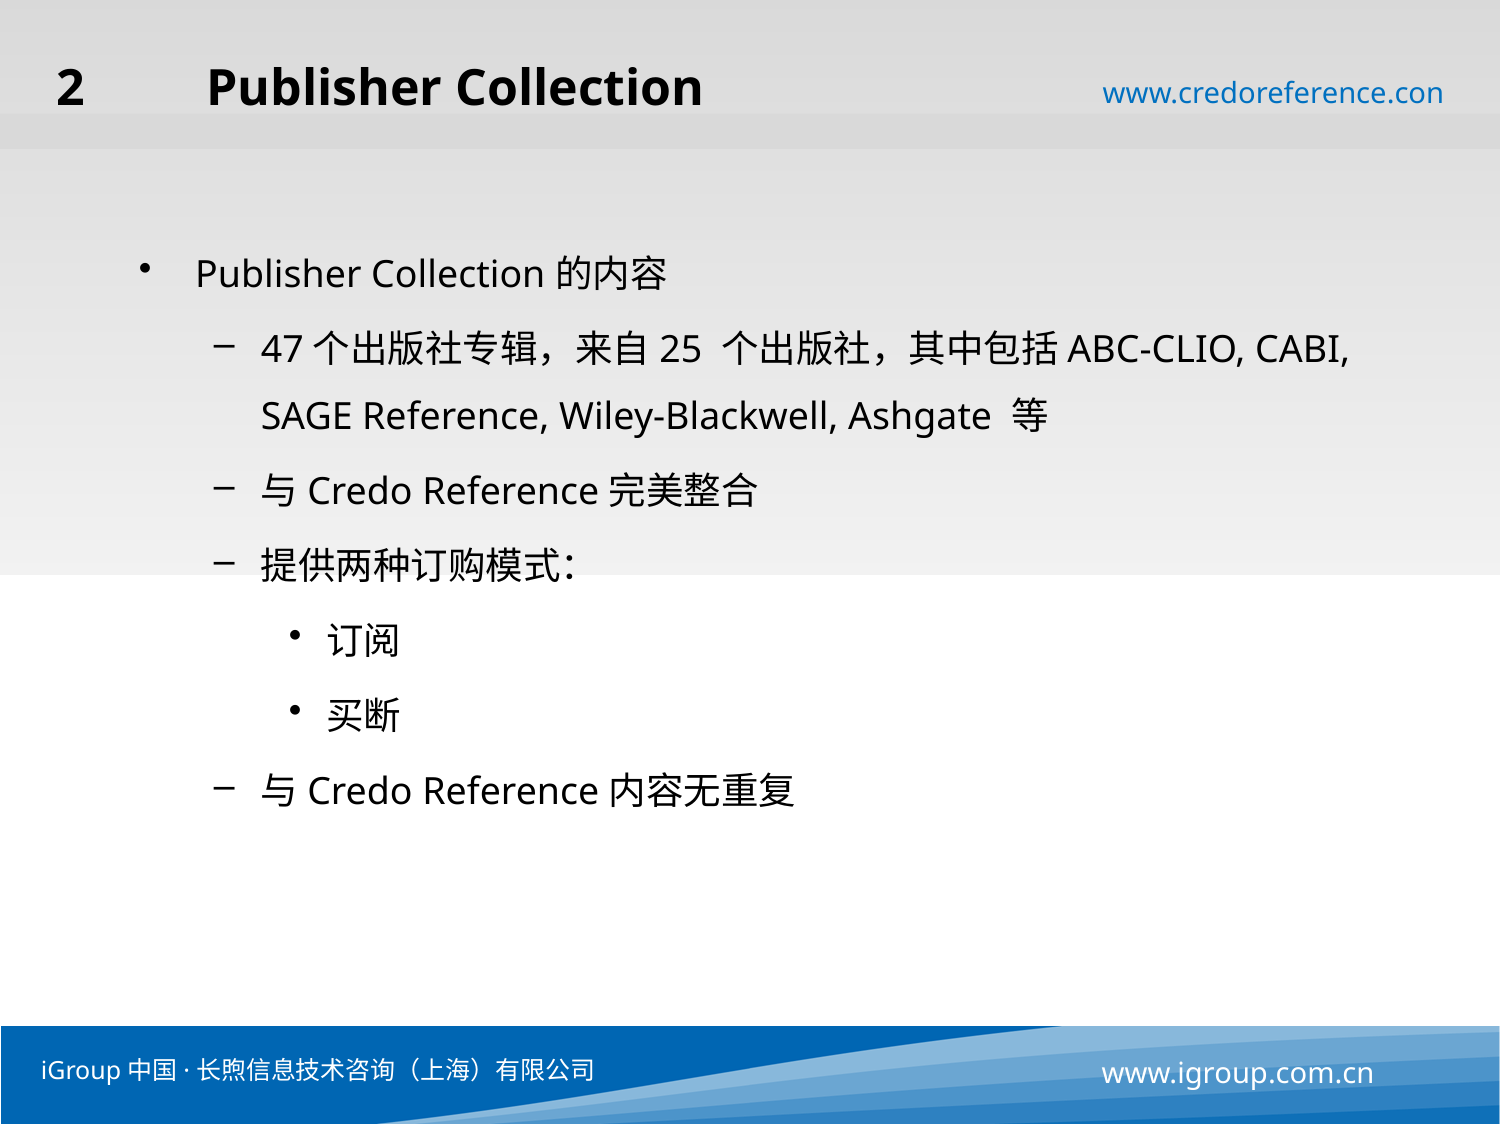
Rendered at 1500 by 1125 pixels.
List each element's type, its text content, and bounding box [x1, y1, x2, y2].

slide_number www.credoreference.con [1057, 66, 1490, 114]
title 2 Publisher Collection [41, 30, 1489, 142]
list Publisher Collection的内容 47个出版社专辑，来自25 个出版社，其中包括ABC-CLIO, CABI, SAGE Reference, Wiley-Blackwell, Ashgate 等 与Credo Reference完美整合 提供两种订购模式： 订阅 买断 与Credo Reference内容无重复 [123, 219, 1377, 1006]
picture [0, 1025, 1500, 1125]
